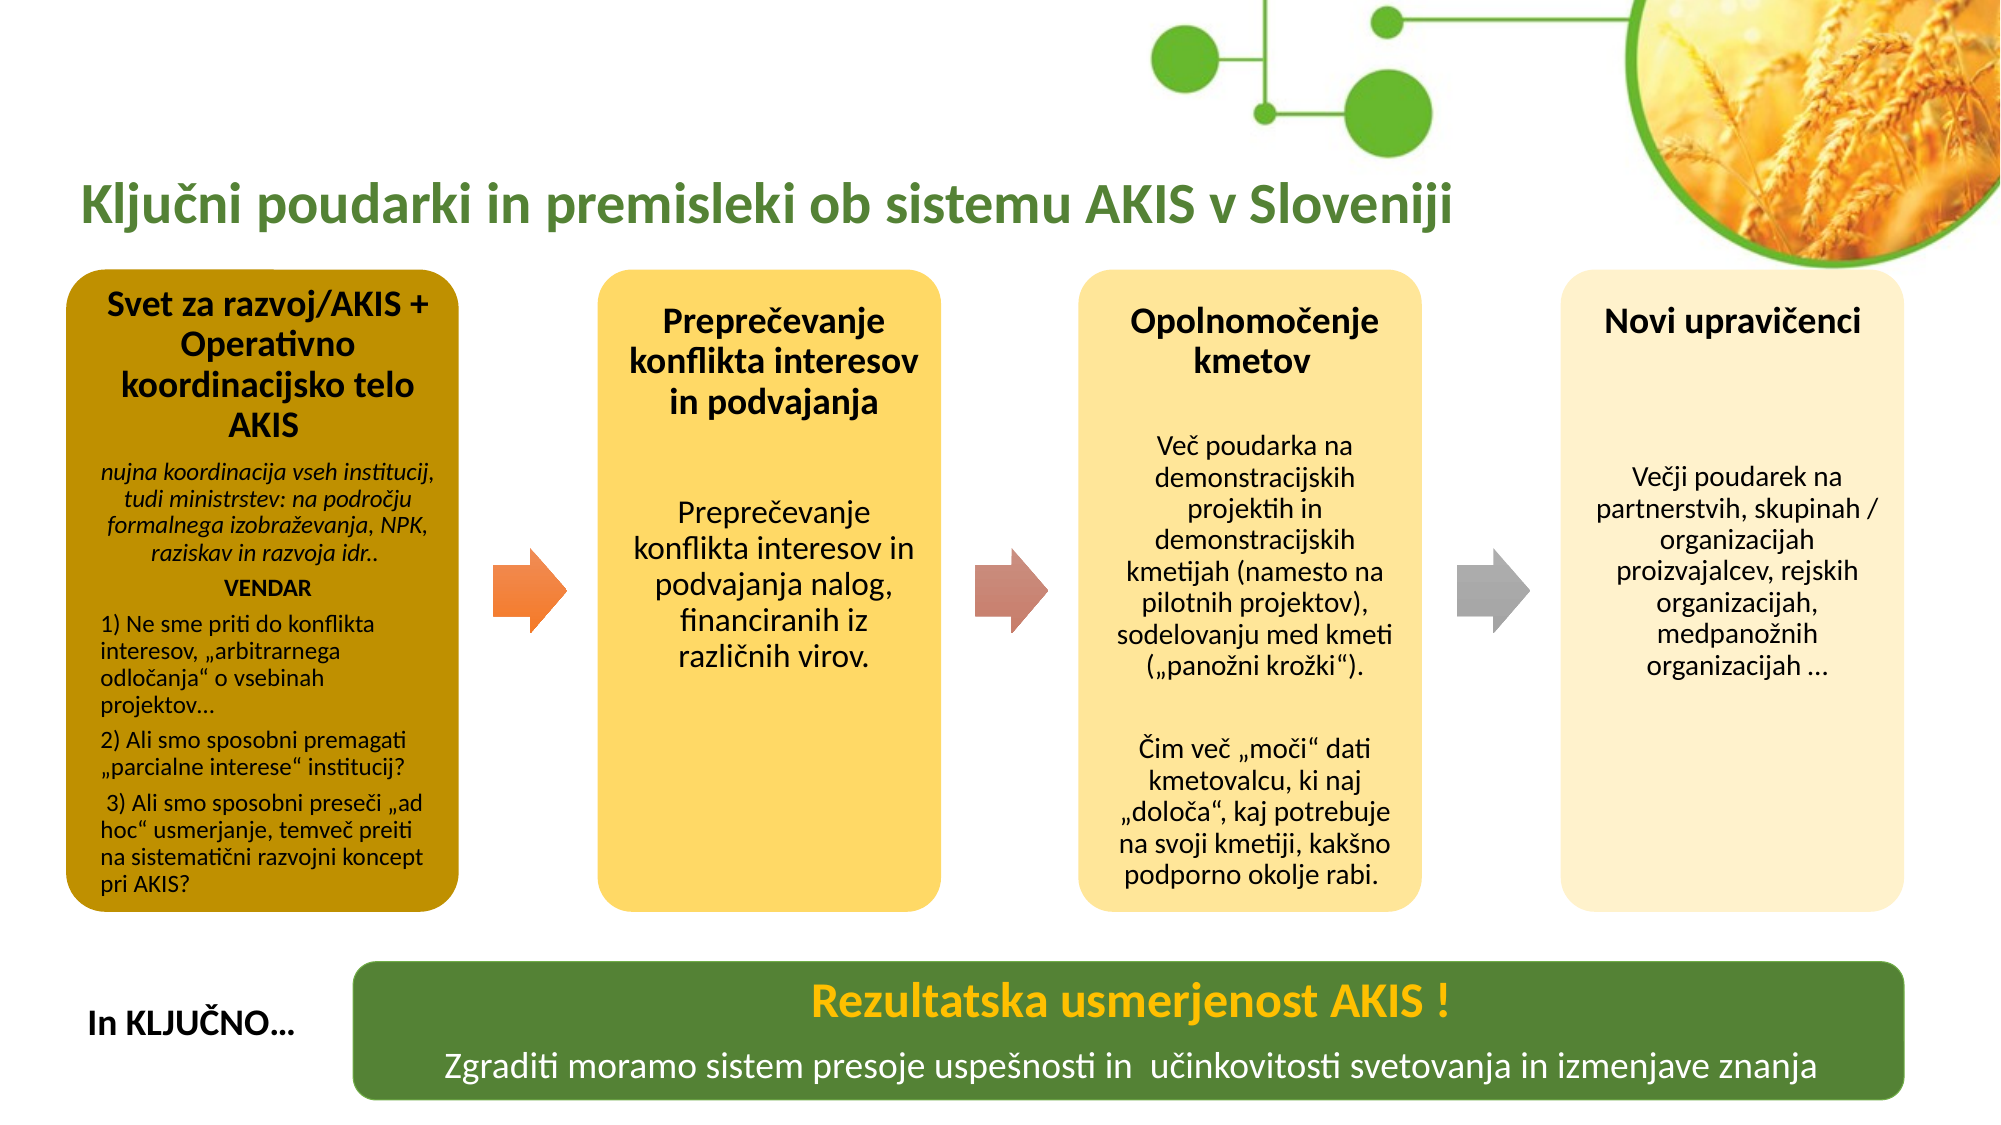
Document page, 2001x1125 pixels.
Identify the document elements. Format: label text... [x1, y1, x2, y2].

title Ključni poudarki in premisleki ob sistemu AKIS v Sloveniji [66, 110, 1621, 269]
picture [0, 0, 2001, 1125]
text_box In KLJUČNO… [72, 990, 353, 1051]
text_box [353, 953, 1905, 1103]
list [66, 269, 1905, 912]
